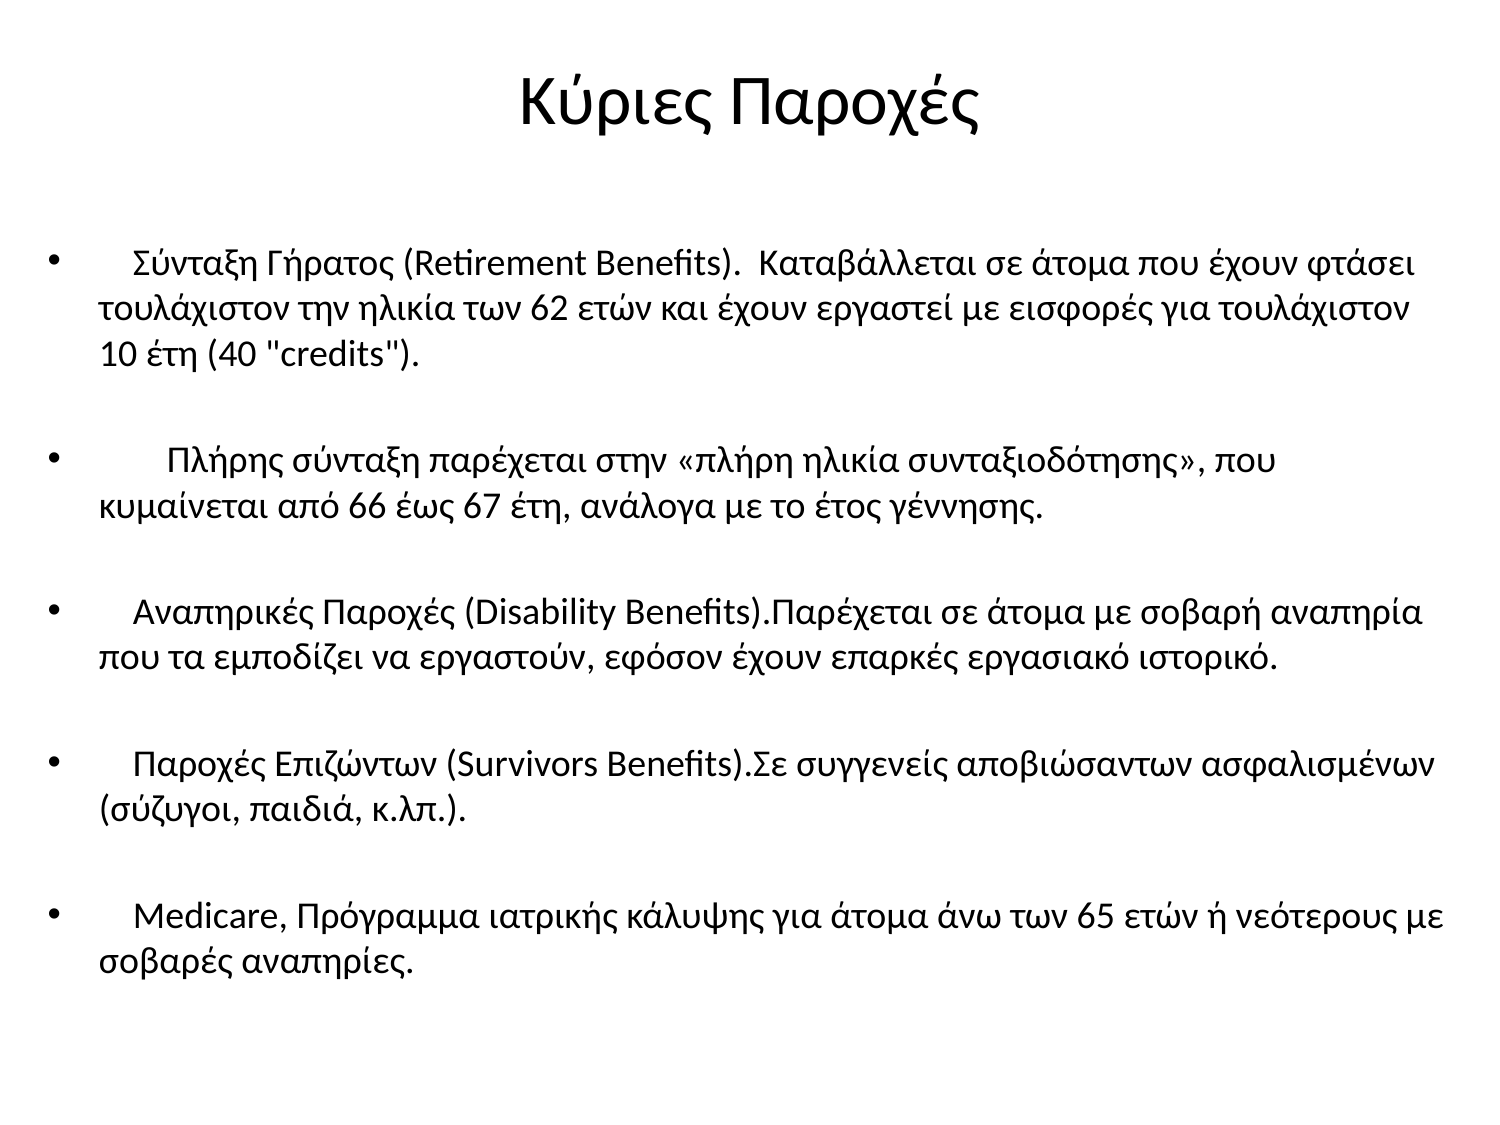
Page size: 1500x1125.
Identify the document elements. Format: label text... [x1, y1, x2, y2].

list Σύνταξη Γήρατος (Retirement Benefits). Καταβάλλεται σε άτομα που έχουν φτάσει τουλάχιστον την ηλικία των 62 ετών και έχουν εργαστεί με εισφορές για τουλάχιστον 10 έτη (40 "credits"). Πλήρης σύνταξη παρέχεται στην «πλήρη ηλικία συνταξιοδότησης», που κυμαίνεται από 66 έως 67 έτη, ανάλογα με το έτος γέννησης. Αναπηρικές Παροχές (Disability Benefits).Παρέχεται σε άτομα με σοβαρή αναπηρία που τα εμποδίζει να εργαστούν, εφόσον έχουν επαρκές εργασιακό ιστορικό. Παροχές Επιζώντων (Survivors Benefits).Σε συγγενείς αποβιώσαντων ασφαλισμένων (σύζυγοι, παιδιά, κ.λπ.). Medicare, Πρόγραμμα ιατρικής κάλυψης για άτομα άνω των 65 ετών ή νεότερους με σοβαρές αναπηρίες. [32, 176, 1469, 1005]
title Κύριες Παροχές [75, 45, 1425, 176]
